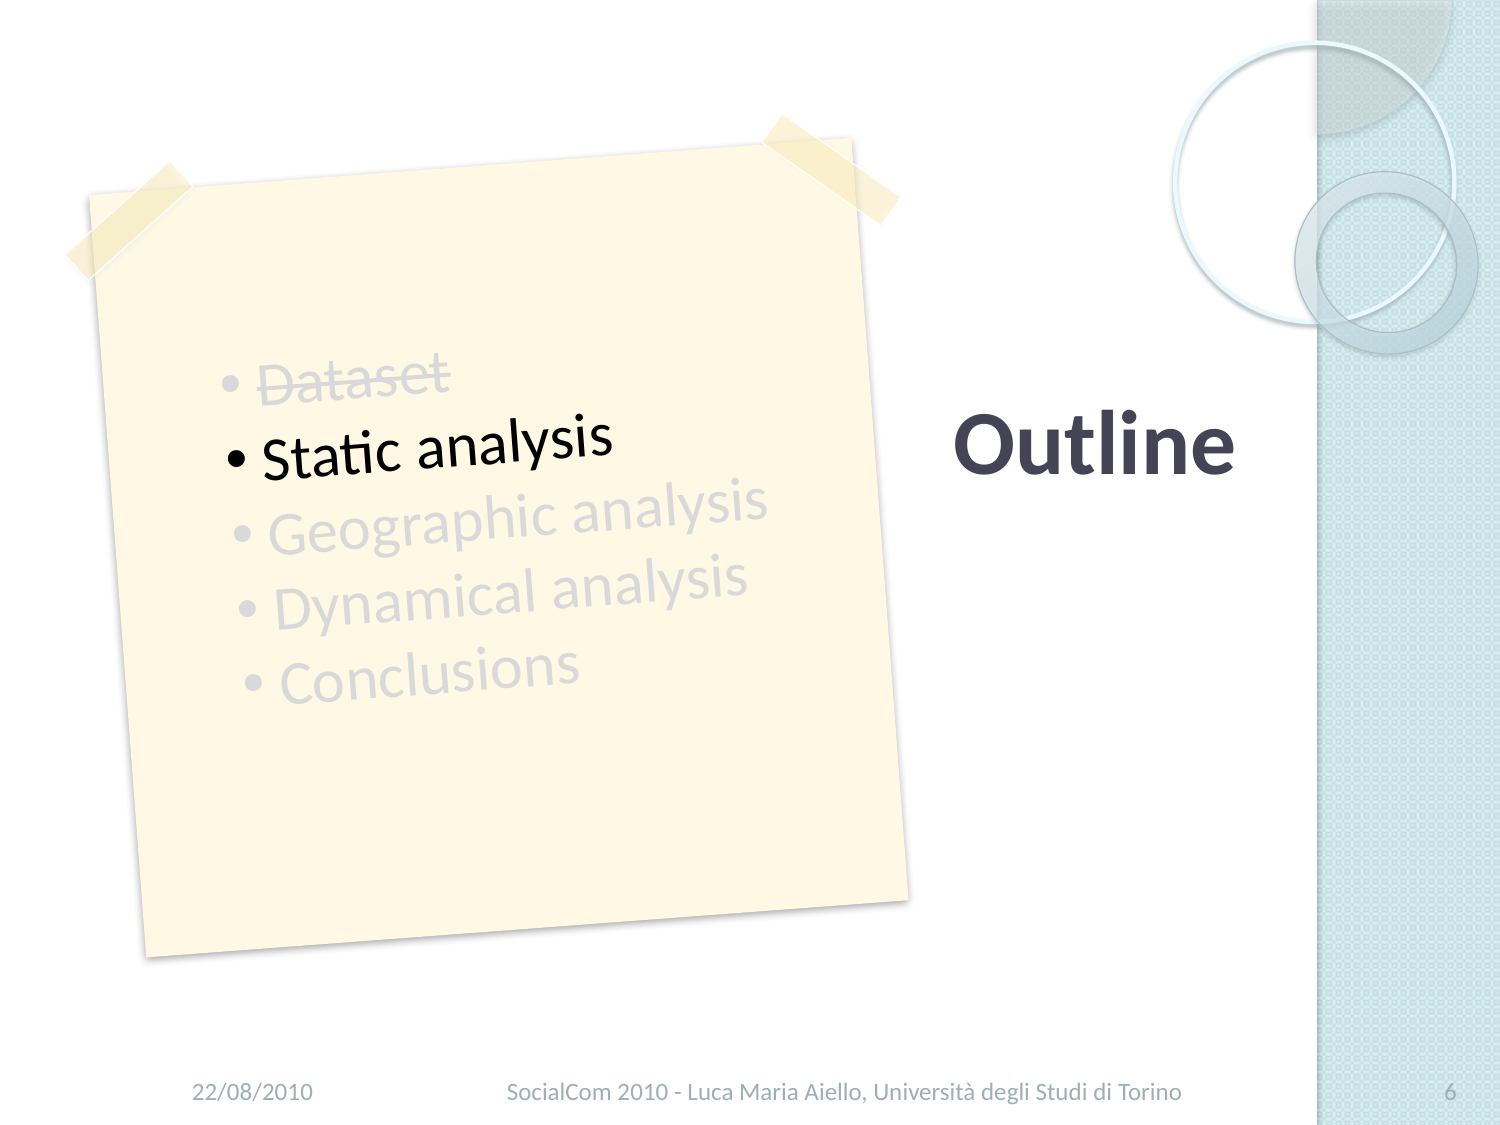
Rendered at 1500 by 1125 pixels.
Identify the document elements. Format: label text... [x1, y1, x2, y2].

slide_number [0, 1034, 329, 1113]
footer SocialCom 2010 - Luca Maria Aiello, Università degli Studi di Torino [492, 1034, 1354, 1113]
slide_number 6 [1413, 1034, 1488, 1113]
text_box Dataset Static analysis Geographic analysis Dynamical analysis Conclusions [202, 297, 799, 730]
text_box Outline [938, 174, 1389, 500]
